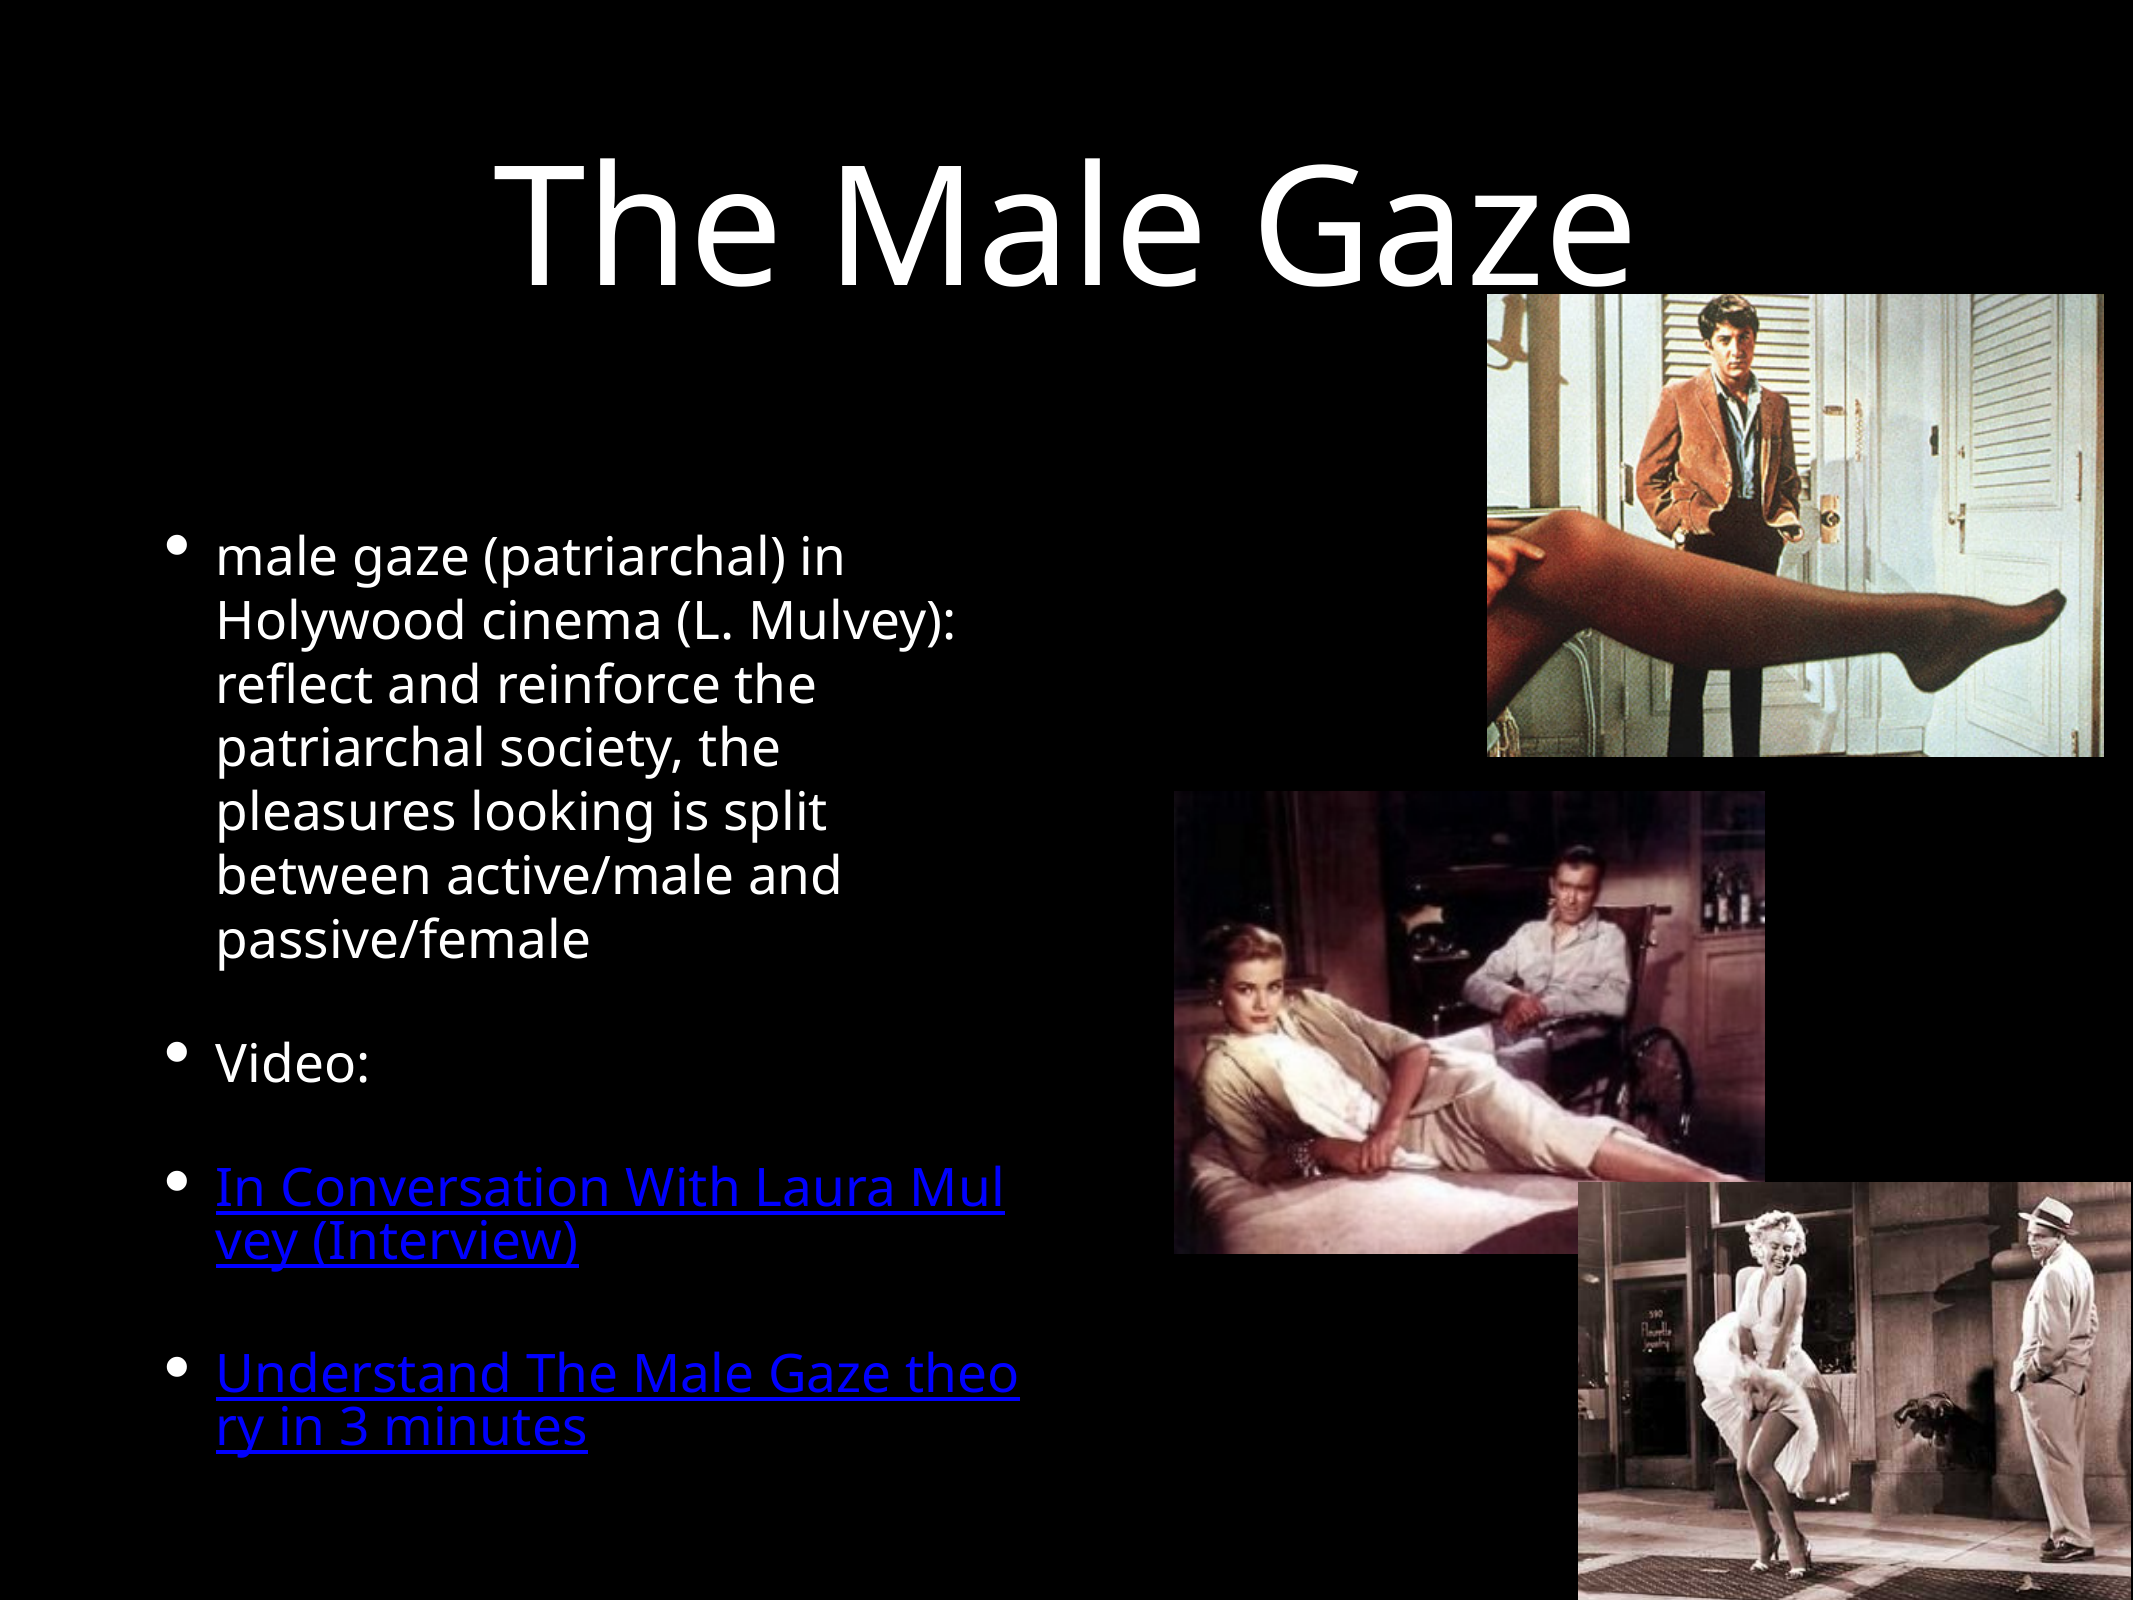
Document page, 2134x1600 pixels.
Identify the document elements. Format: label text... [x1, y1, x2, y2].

picture [1174, 791, 2131, 1600]
picture [1487, 294, 2104, 758]
list male gaze (patriarchal) in Holywood cinema (L. Mulvey): reflect and reinforce the patriarchal society, the pleasures looking is split between active/male and passive/female Video: In Conversation With Laura Mulvey (Interview) Understand The Male Gaze theory in 3 minutes [155, 424, 1032, 1457]
title The Male Gaze [155, 41, 1978, 397]
